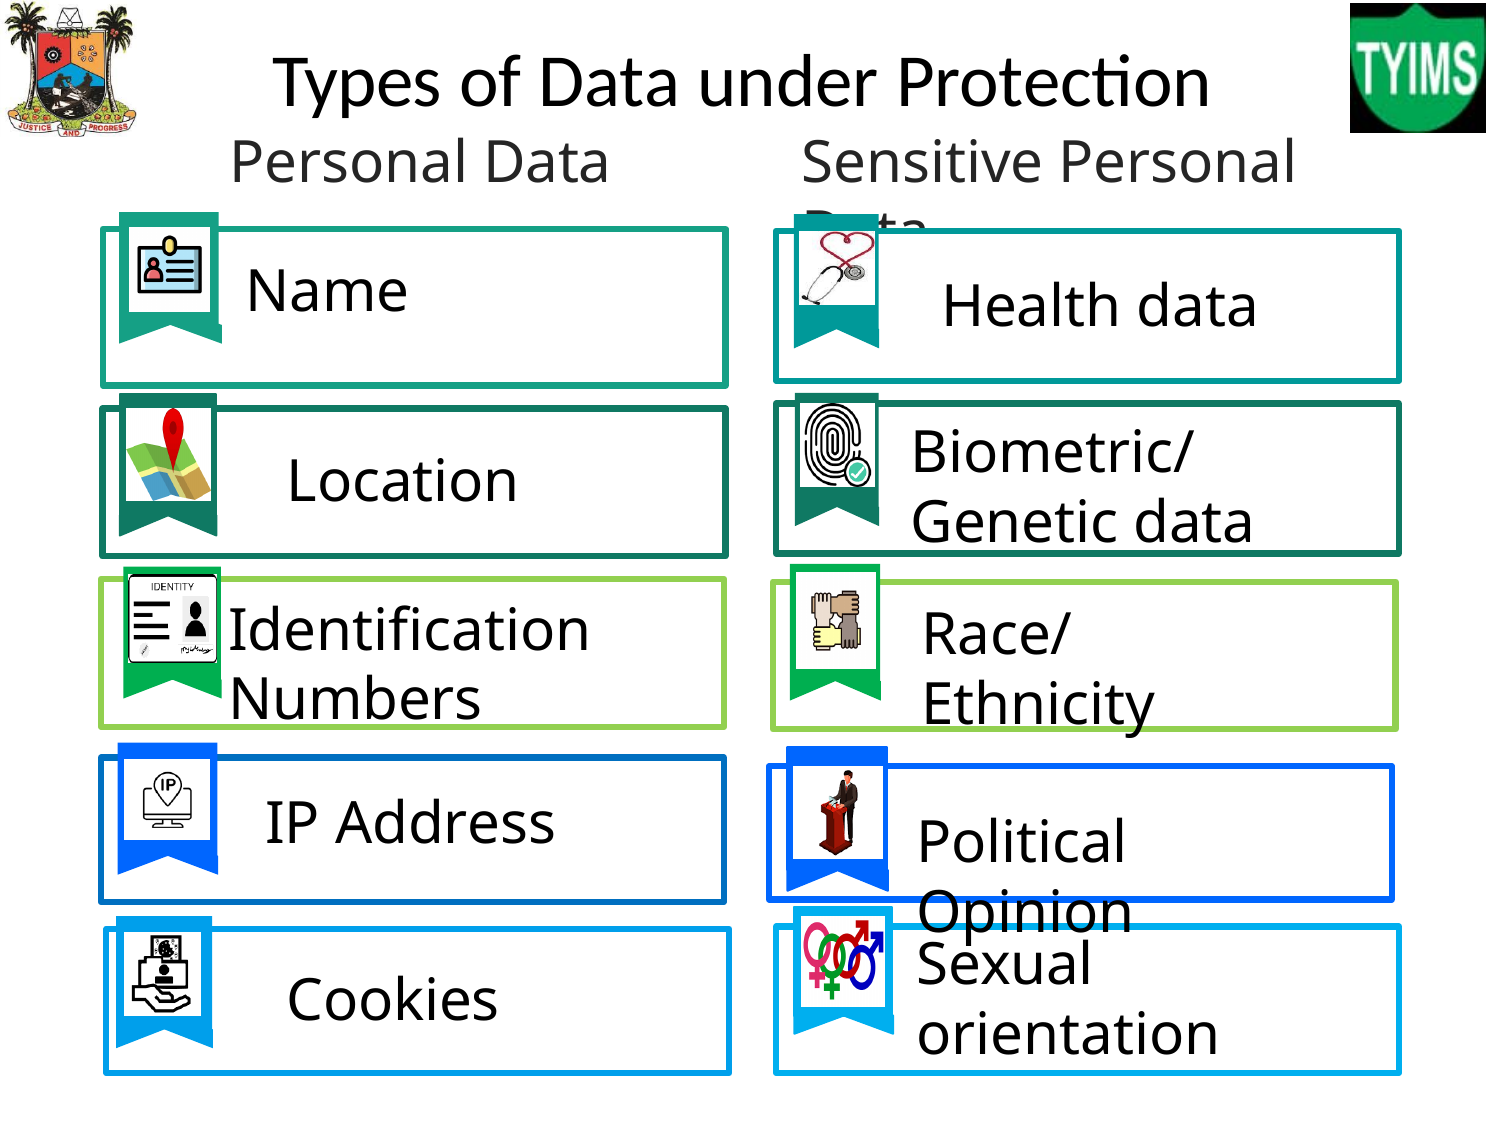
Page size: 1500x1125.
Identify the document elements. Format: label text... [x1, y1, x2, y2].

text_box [98, 898, 1402, 1077]
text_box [98, 393, 118, 906]
title Types of Data under Protection [84, 0, 1400, 171]
picture [1349, 3, 1486, 133]
picture [0, 0, 137, 137]
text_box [889, 899, 1395, 906]
text_box Personal Data [151, 122, 688, 195]
text_box Sensitive Personal Data [799, 141, 1425, 265]
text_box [889, 392, 1402, 893]
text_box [123, 227, 885, 1016]
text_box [98, 211, 1402, 392]
